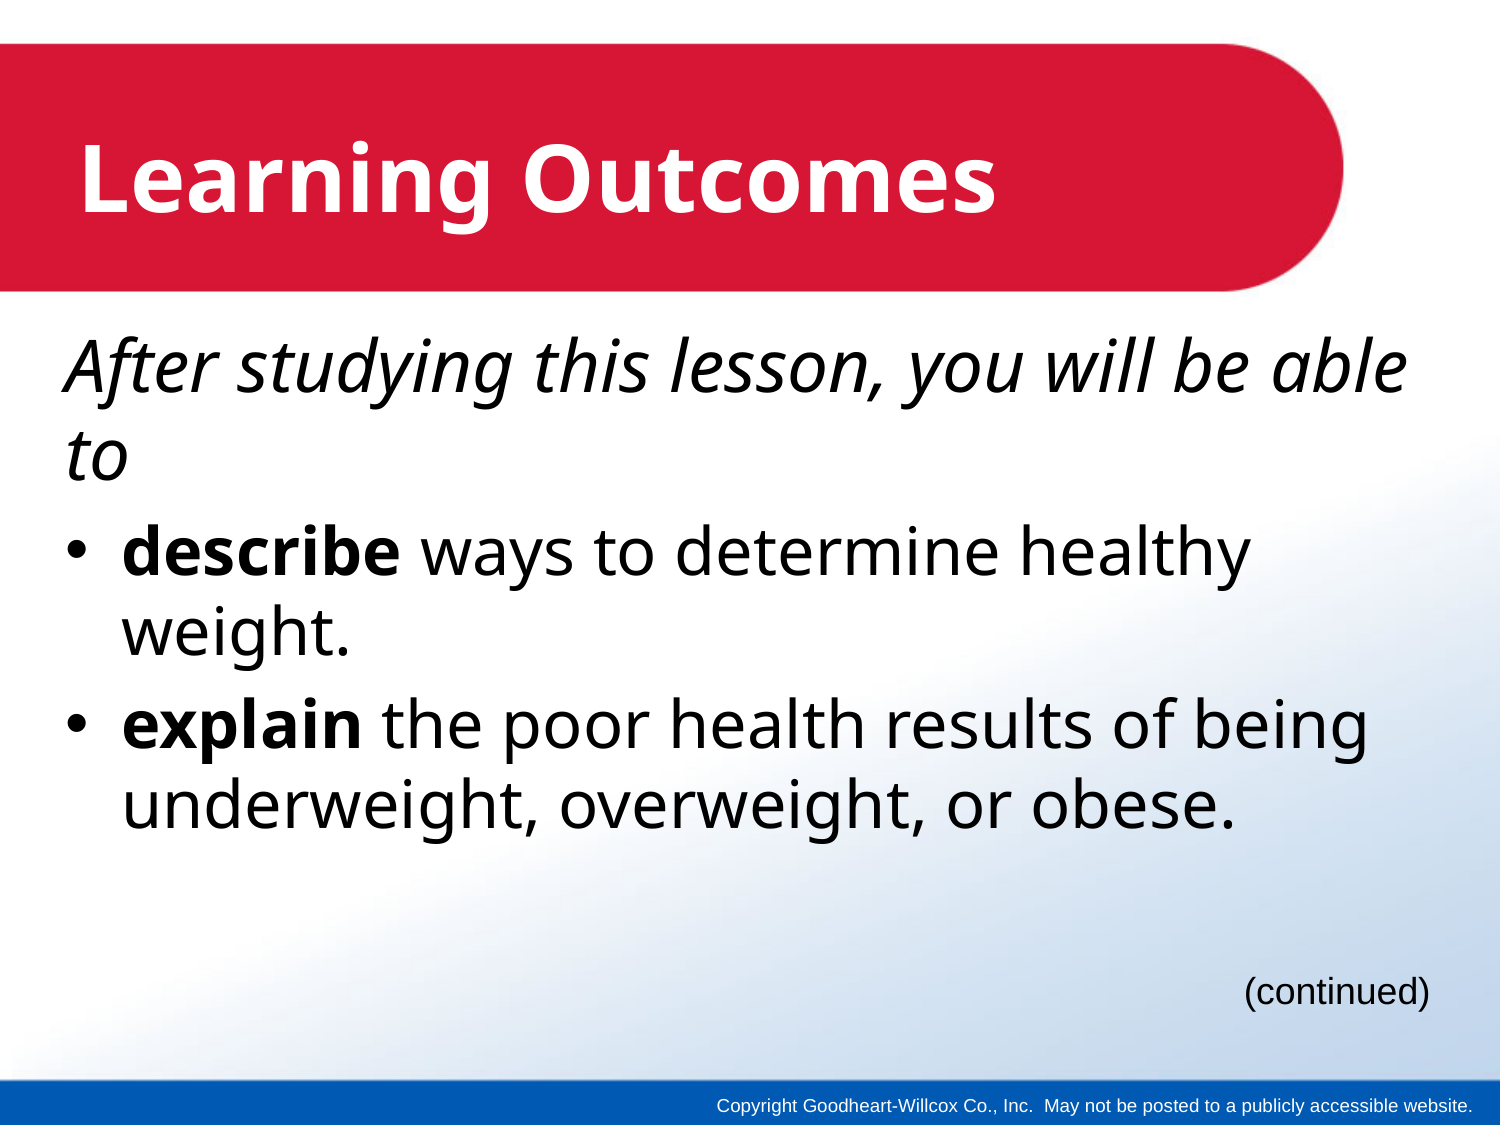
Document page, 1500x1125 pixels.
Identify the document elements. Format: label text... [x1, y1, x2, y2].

title Learning Outcomes [62, 75, 1250, 275]
list After studying this lesson, you will be able to describe ways to determine healthy weight. explain the poor health results of being underweight, overweight, or obese. [50, 312, 1450, 1063]
text_box (continued) [1228, 959, 1450, 1020]
picture [0, 0, 1500, 1125]
